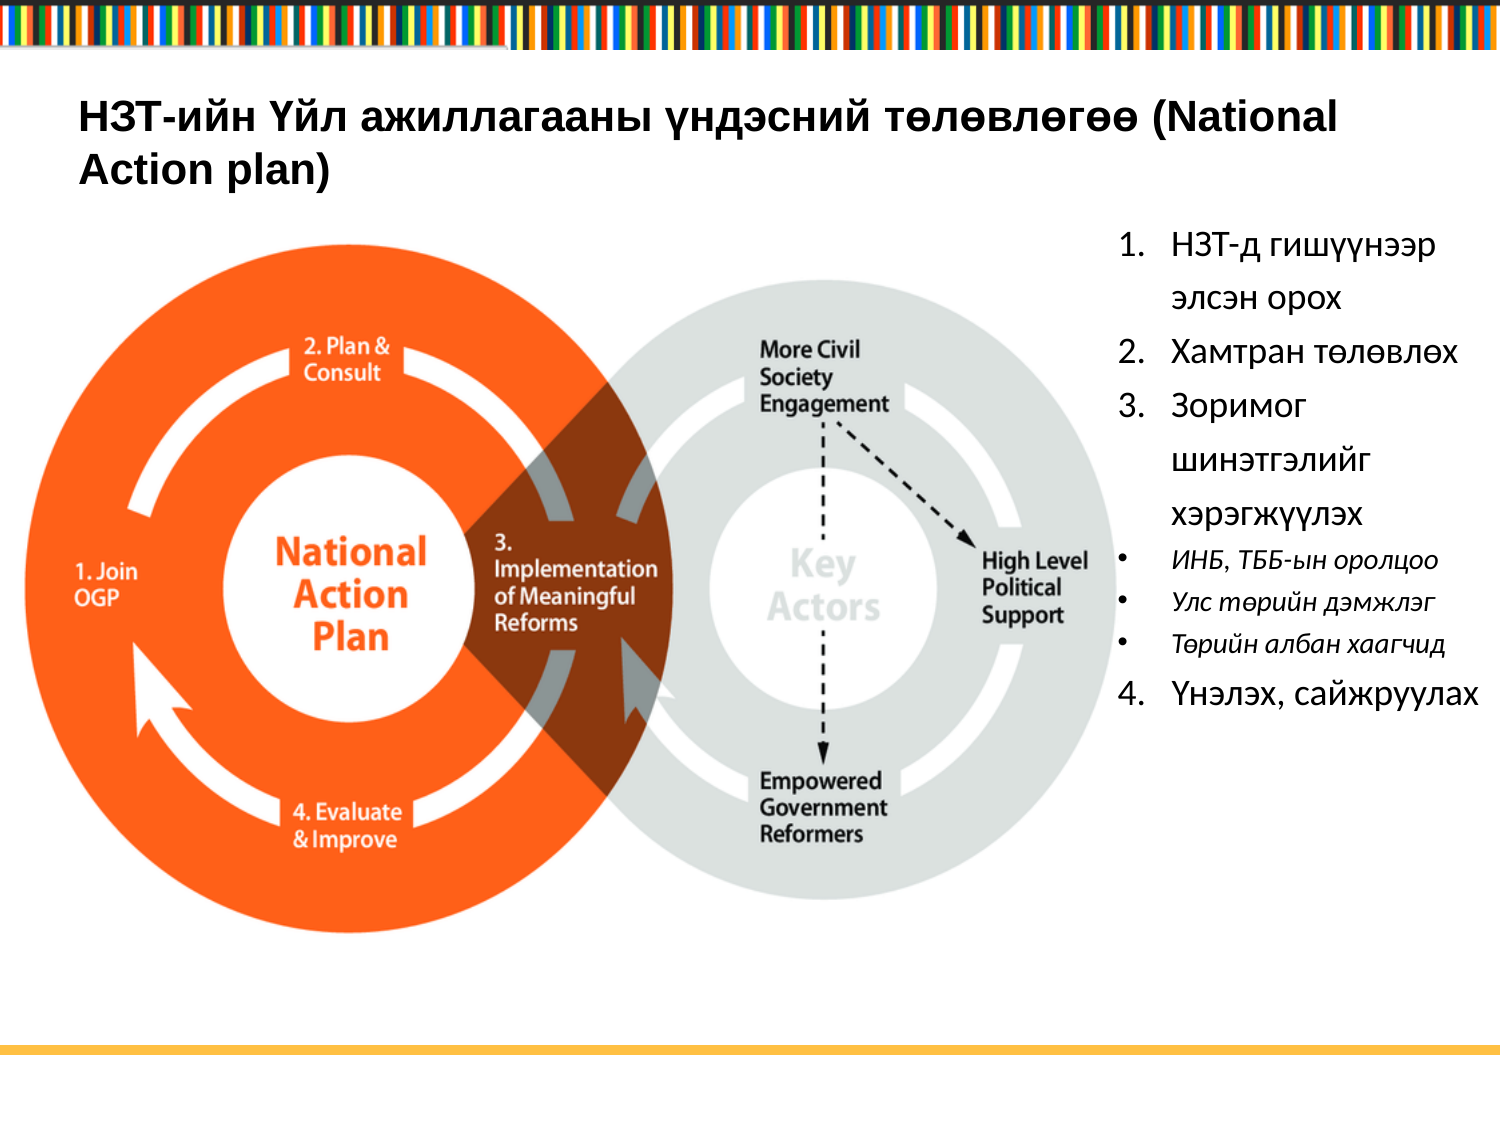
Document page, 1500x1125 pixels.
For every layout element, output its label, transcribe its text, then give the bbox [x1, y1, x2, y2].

picture [10, 242, 1146, 938]
title НЗТ-ийн Үйл ажиллагааны үндэсний төлөвлөгөө (National Action plan) [62, 75, 1475, 206]
picture [0, 0, 1500, 50]
text_box НЗТ-д гишүүнээр элсэн орох Хамтран төлөвлөх Зоримог шинэтгэлийг хэрэгжүүлэх ИНБ, ТББ-ын оролцоо Улс төрийн дэмжлэг Төрийн албан хаагчид 4. Үнэлэх, сайжруулах [1111, 206, 1500, 852]
